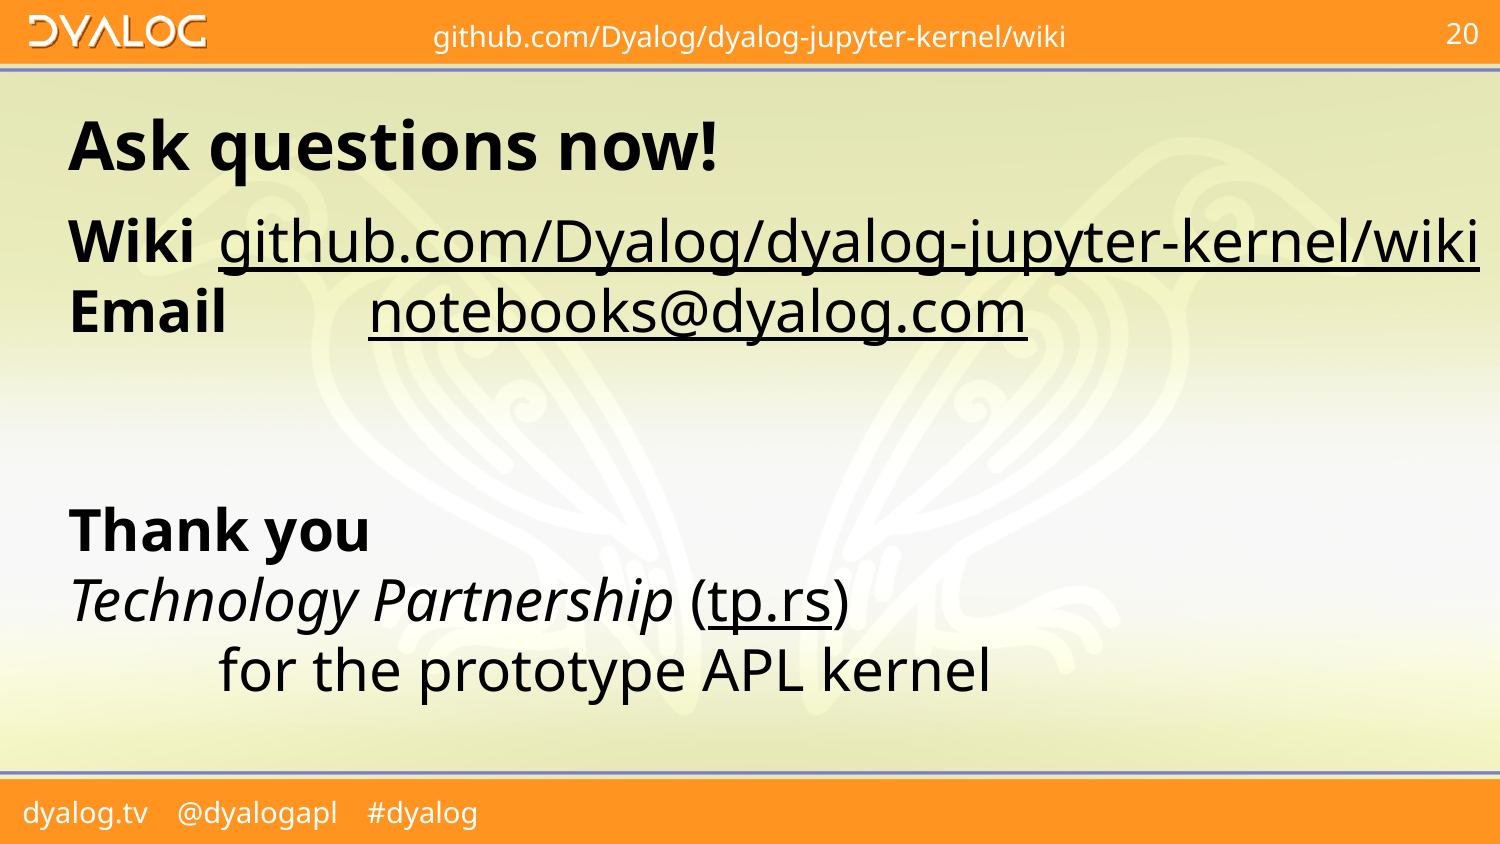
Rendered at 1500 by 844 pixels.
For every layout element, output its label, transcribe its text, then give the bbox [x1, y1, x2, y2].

title Ask questions now! [53, 94, 1425, 192]
list Wiki github.com/Dyalog/dyalog-jupyter-kernel/wiki Email notebooks@dyalog.com Thank you Technology Partnership (tp.rs) for the prototype APL kernel [53, 196, 1500, 821]
picture [0, 0, 1500, 844]
